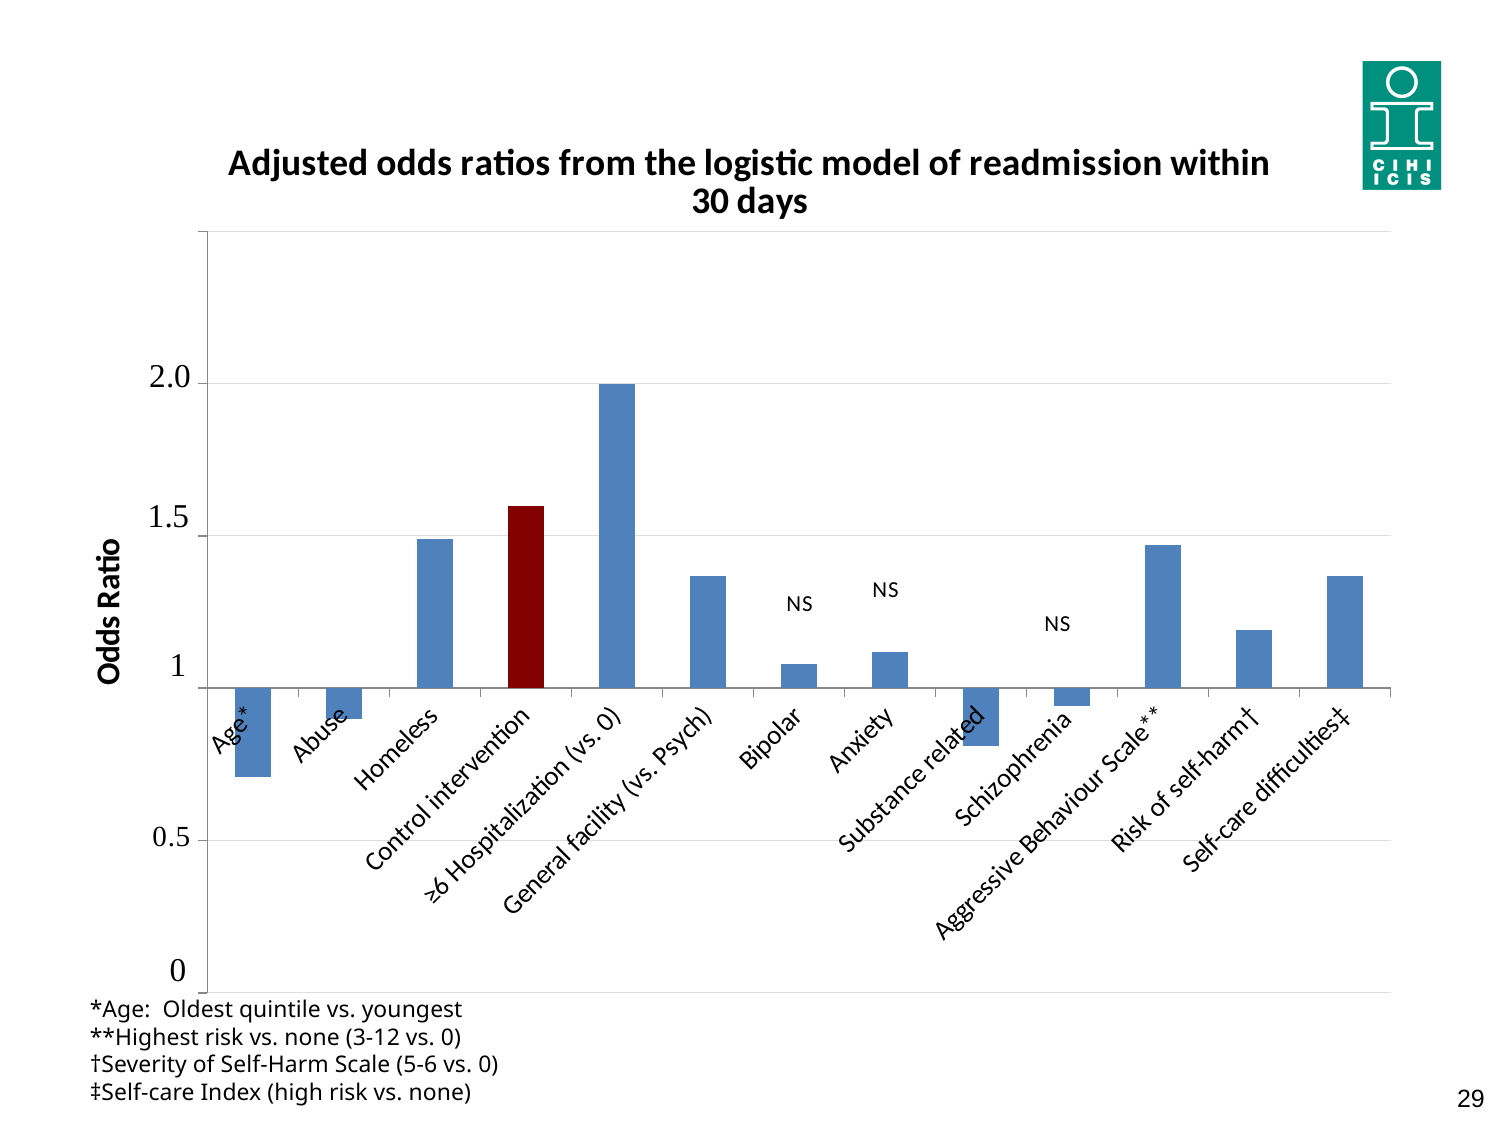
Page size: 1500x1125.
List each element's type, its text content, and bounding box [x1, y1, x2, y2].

chart [84, 109, 1416, 1016]
text_box *Age: Oldest quintile vs. youngest **Highest risk vs. none (3-12 vs. 0) †Severity of Self-Harm Scale (5-6 vs. 0) ‡Self-care Index (high risk vs. none) [74, 987, 538, 1125]
picture [1362, 61, 1442, 190]
slide_number 29 [1337, 1074, 1500, 1125]
